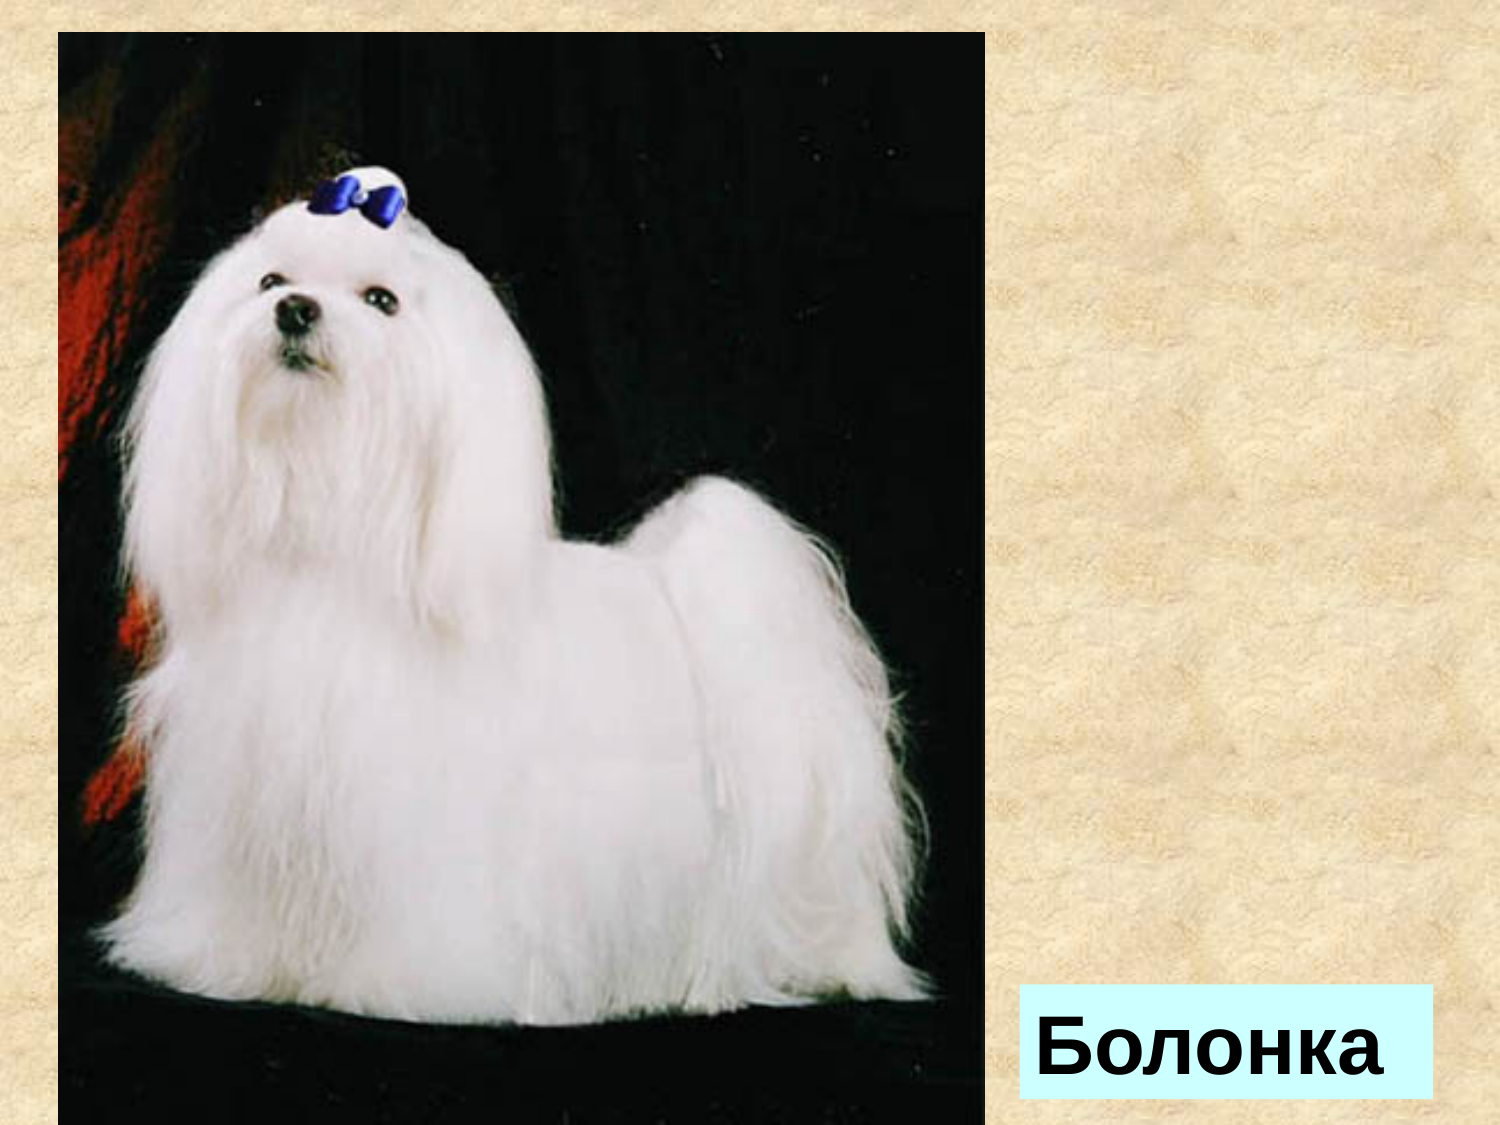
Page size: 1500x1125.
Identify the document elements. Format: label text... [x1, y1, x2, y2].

picture [0, 0, 1500, 1125]
text_box Болонка [1019, 984, 1434, 1100]
